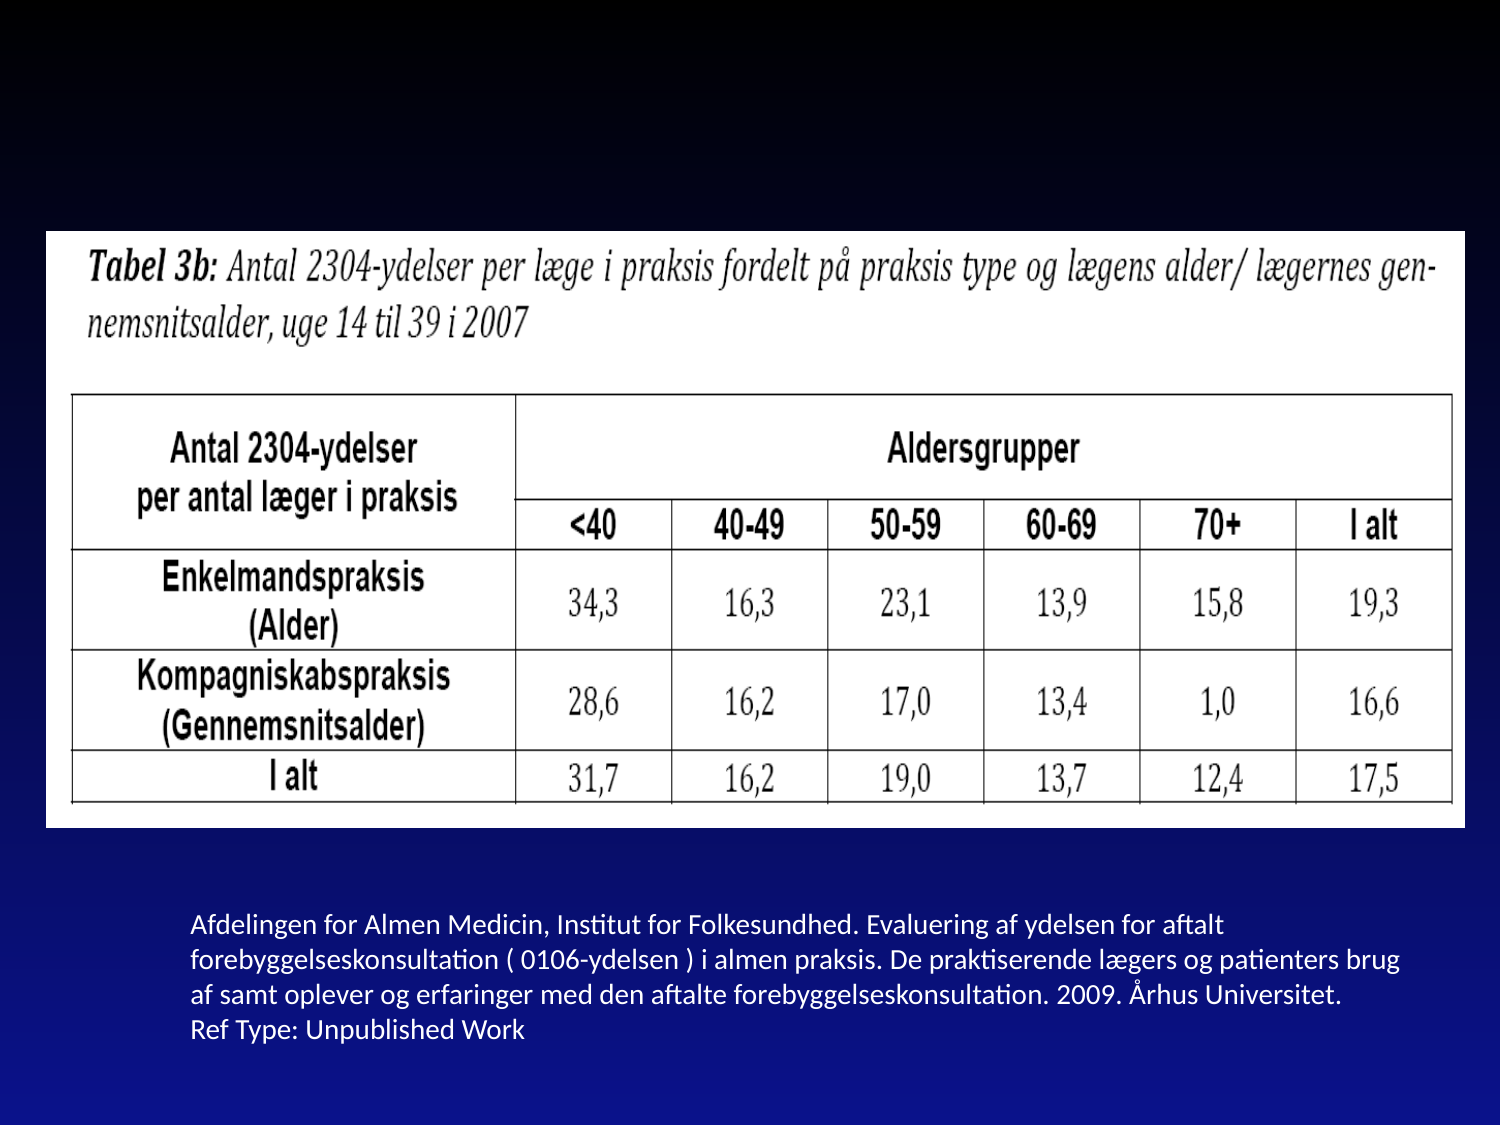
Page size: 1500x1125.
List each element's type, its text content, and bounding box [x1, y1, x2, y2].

text_box Afdelingen for Almen Medicin, Institut for Folkesundhed. Evaluering af ydelsen for aftalt forebyggelseskonsultation ( 0106-ydelsen ) i almen praksis. De praktiserende lægers og patienters brug af samt oplever og erfaringer med den aftalte forebyggelseskonsultation. 2009. Århus Universitet. Ref Type: Unpublished Work [175, 898, 1442, 1053]
picture [46, 231, 1466, 828]
